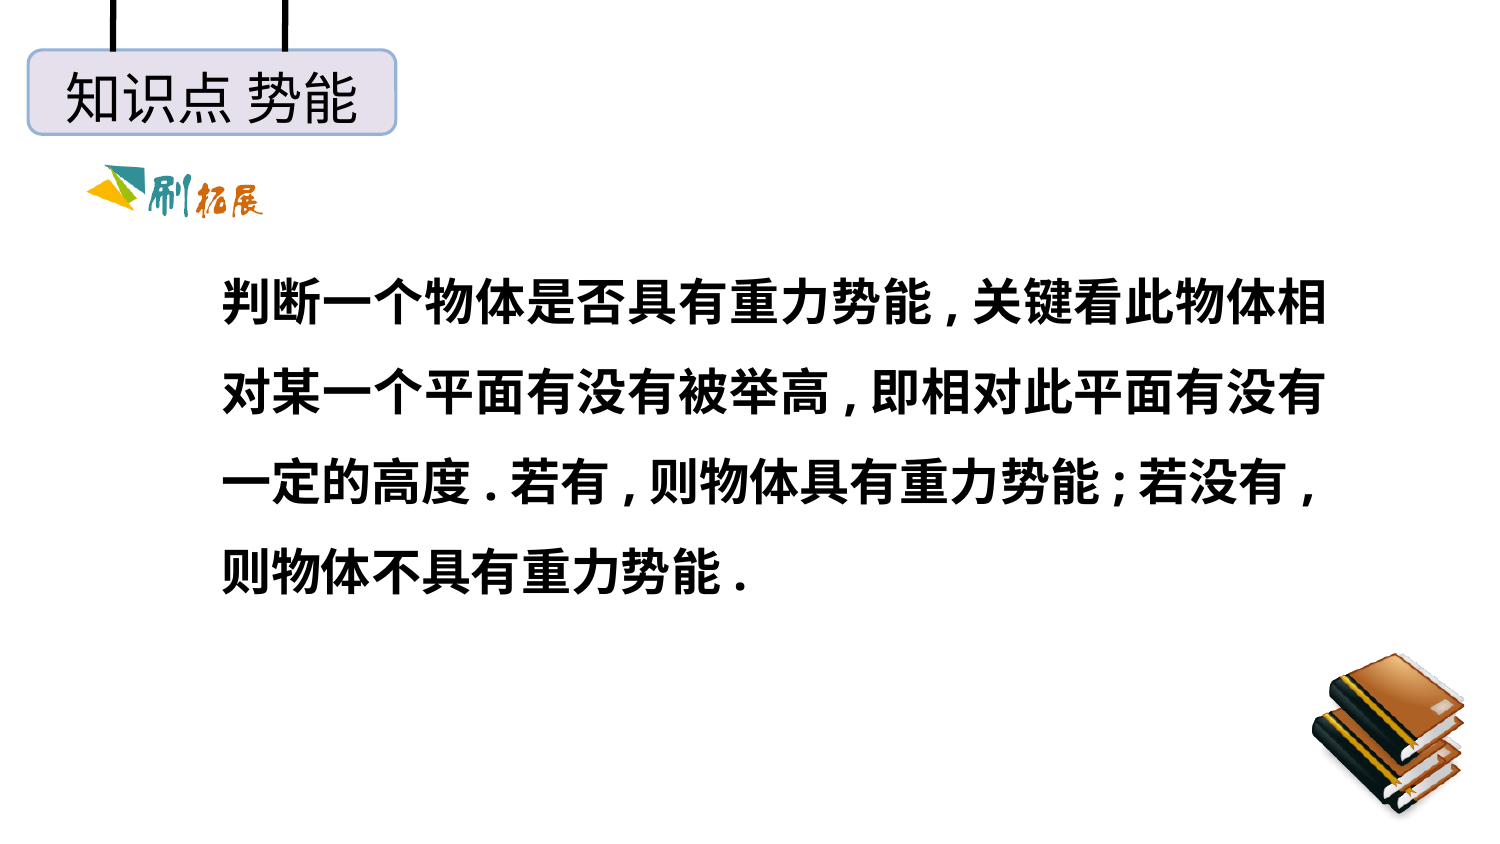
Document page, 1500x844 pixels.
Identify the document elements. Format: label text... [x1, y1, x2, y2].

picture [1306, 647, 1467, 822]
text_box 判断一个物体是否具有重力势能,关键看此物体相对某一个平面有没有被举高,即相对此平面有没有一定的高度.若有,则物体具有重力势能;若没有,则物体不具有重力势能. [209, 234, 1339, 607]
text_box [27, 0, 397, 135]
picture [84, 148, 284, 237]
